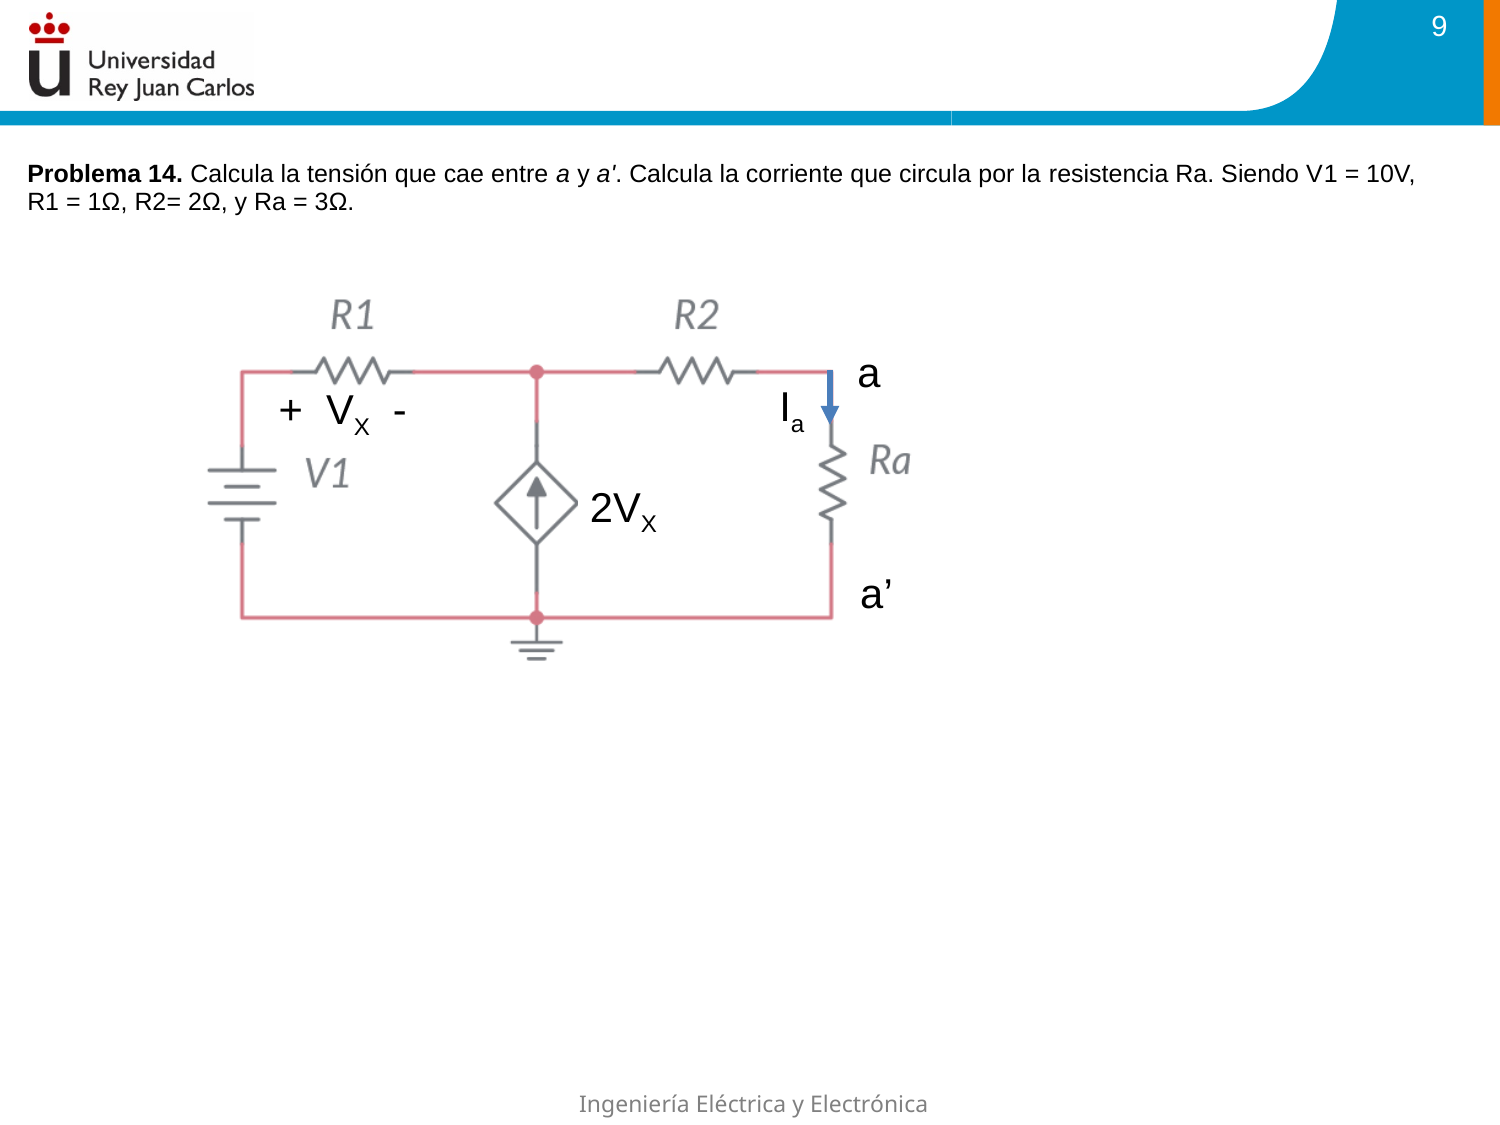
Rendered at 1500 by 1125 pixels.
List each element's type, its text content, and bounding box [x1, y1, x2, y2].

text_box 9 [1416, 0, 1500, 75]
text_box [187, 264, 948, 683]
picture [29, 12, 254, 101]
subtitle Problema 14. Calcula la tensión que cae entre a y a'. Calcula la corriente que circula por la resistencia Ra. Siendo V1 = 10V, R1 = 1Ω, R2= 2Ω, y Ra = 3Ω. [27, 149, 1425, 228]
